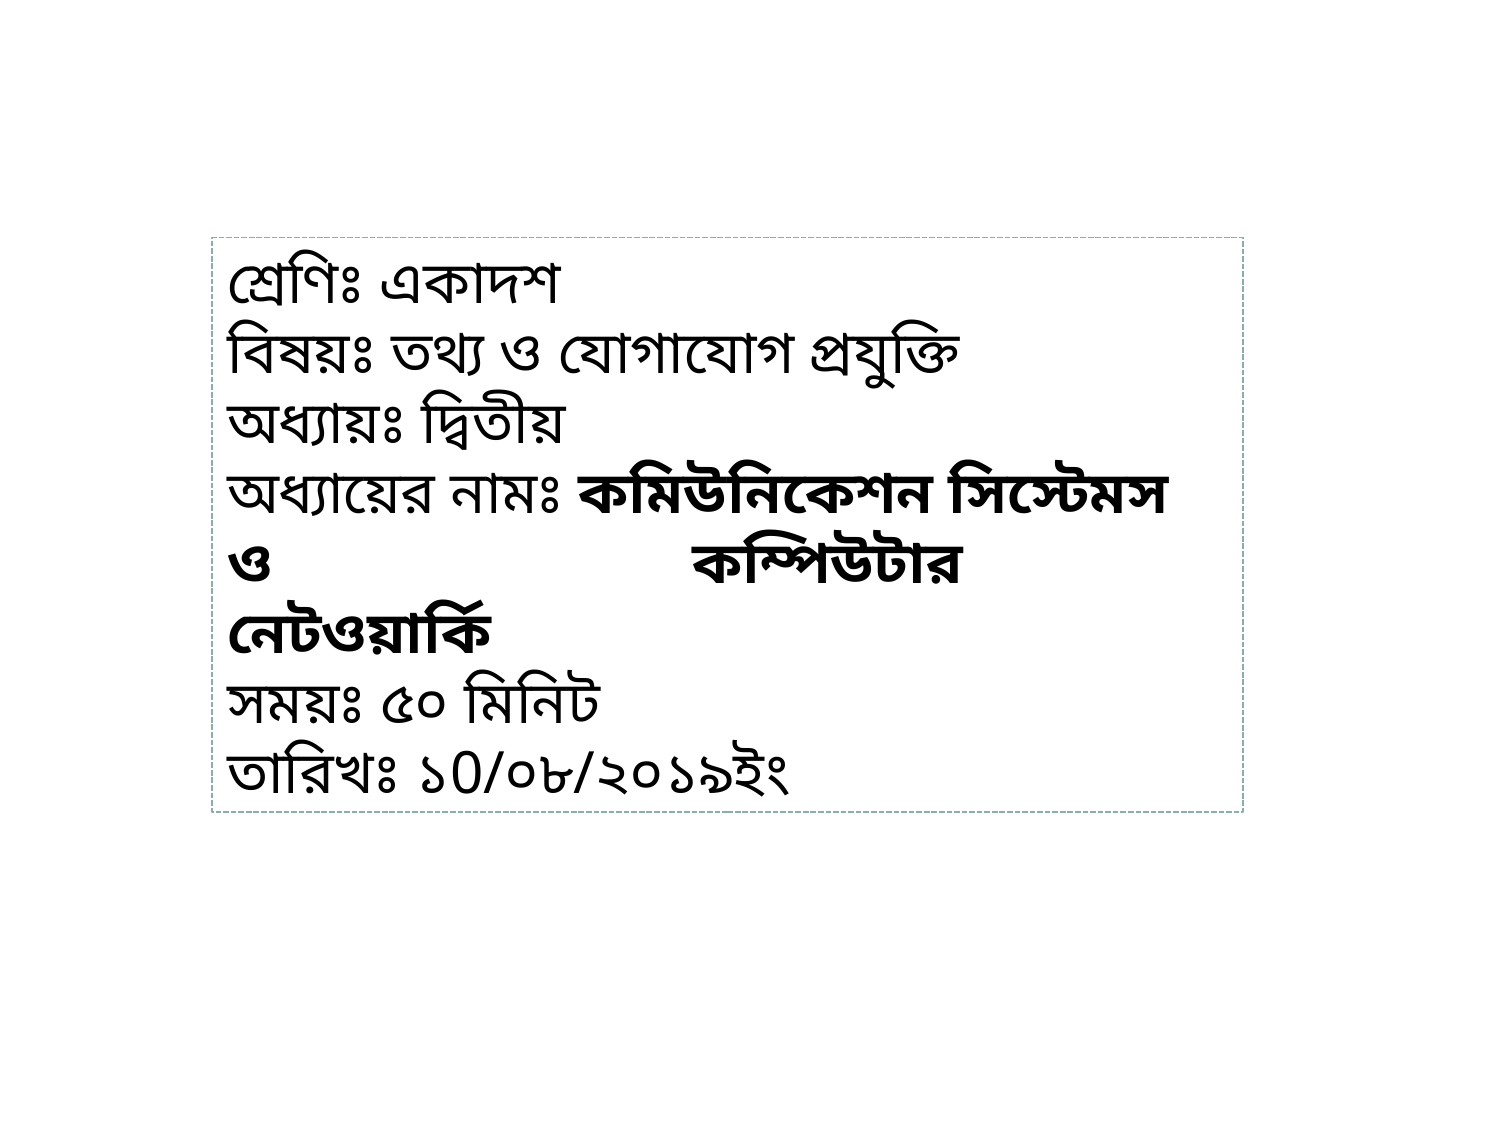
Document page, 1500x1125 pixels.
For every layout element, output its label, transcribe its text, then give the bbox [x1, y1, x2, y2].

text_box শ্রেণিঃ একাদশ বিষয়ঃ তথ্য ও যোগাযোগ প্রযুক্তি অধ্যায়ঃ দ্বিতীয় অধ্যায়ের নামঃ কমিউনিকেশন সিস্টেমস ও কম্পিউটার নেটওয়ার্কি সময়ঃ ৫০ মিনিট তারিখঃ ১0/০৮/২০১৯ইং [211, 237, 1244, 813]
